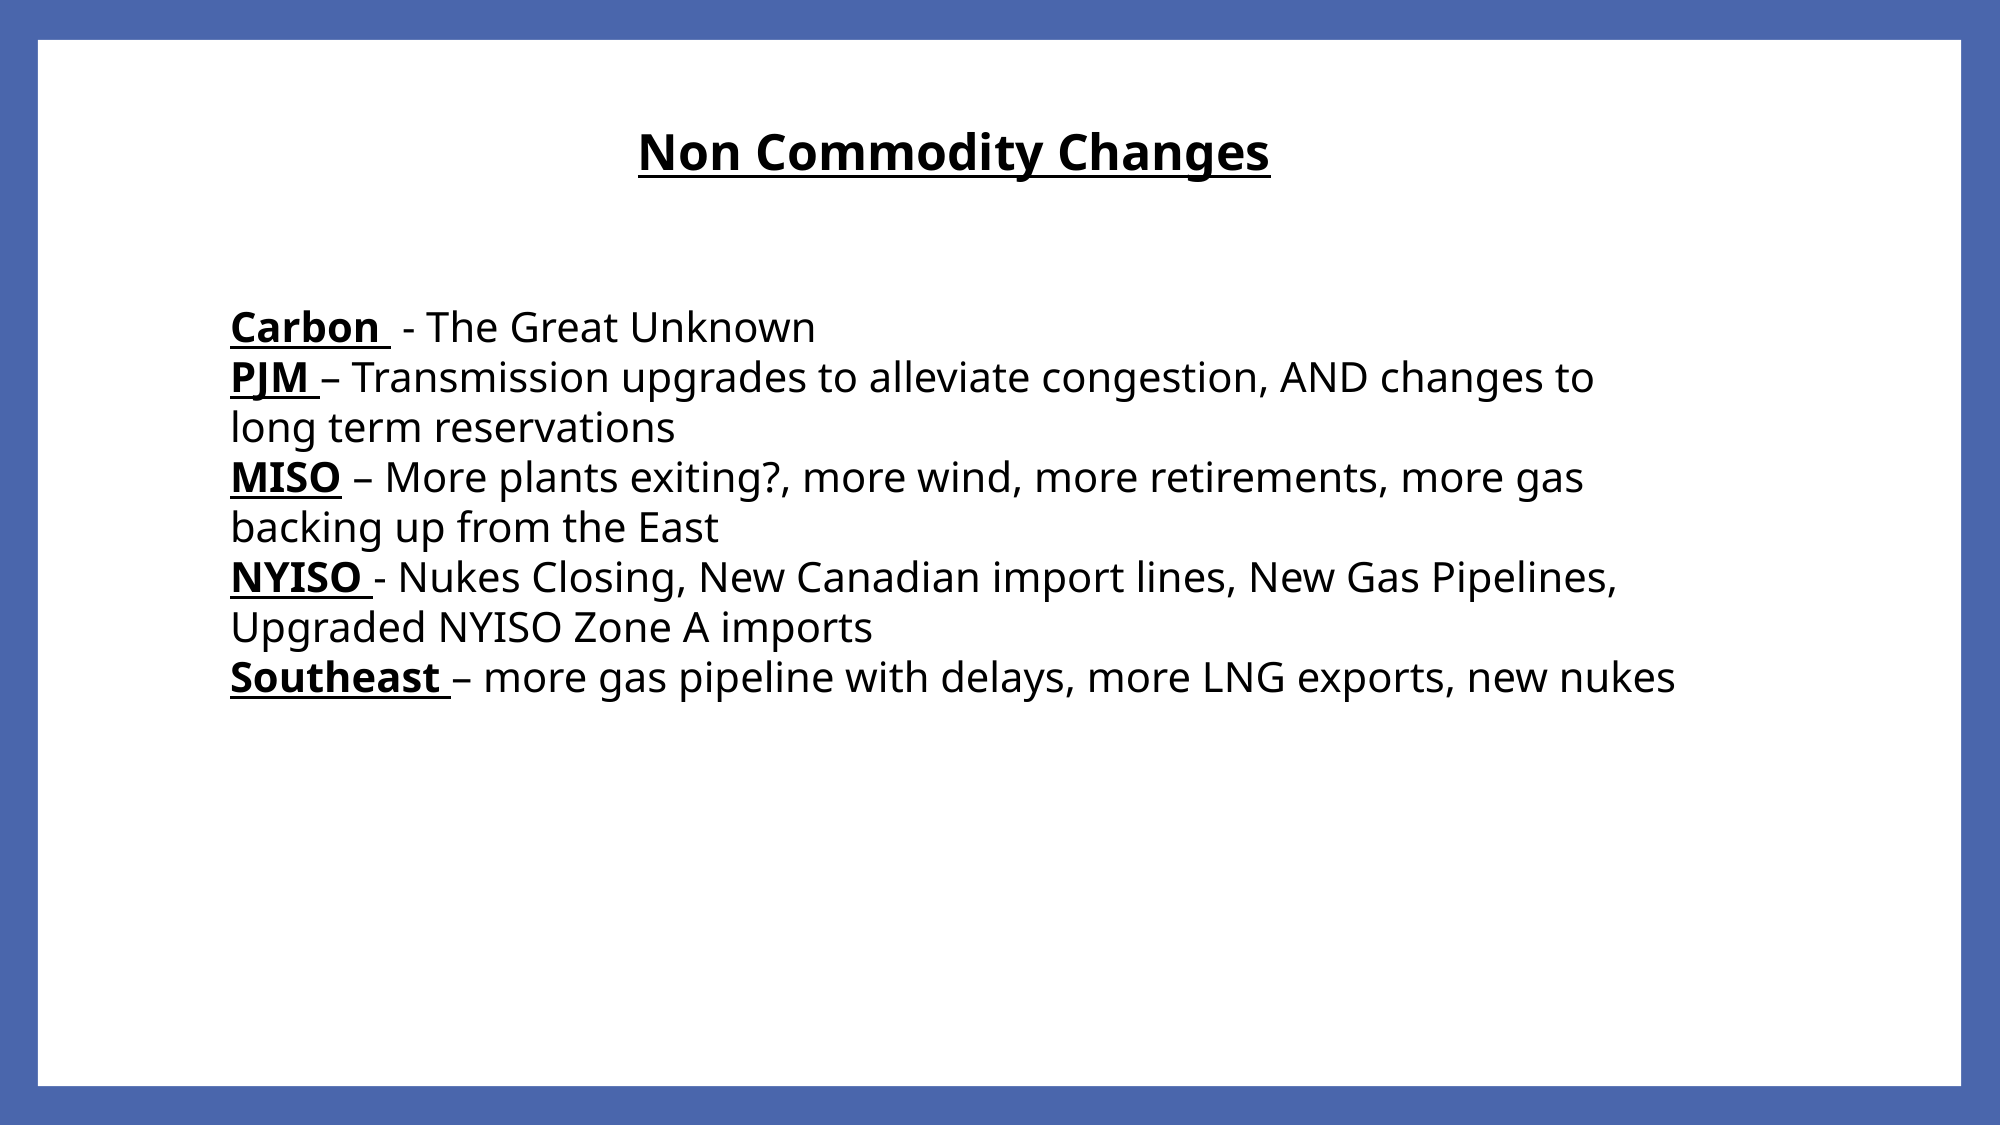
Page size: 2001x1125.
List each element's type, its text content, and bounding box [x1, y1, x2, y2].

text_box Non Commodity Changes Carbon - The Great Unknown PJM – Transmission upgrades to alleviate congestion, AND changes to long term reservations MISO – More plants exiting?, more wind, more retirements, more gas backing up from the East NYISO - Nukes Closing, New Canadian import lines, New Gas Pipelines, Upgraded NYISO Zone A imports Southeast – more gas pipeline with delays, more LNG exports, new nukes [215, 43, 1694, 709]
